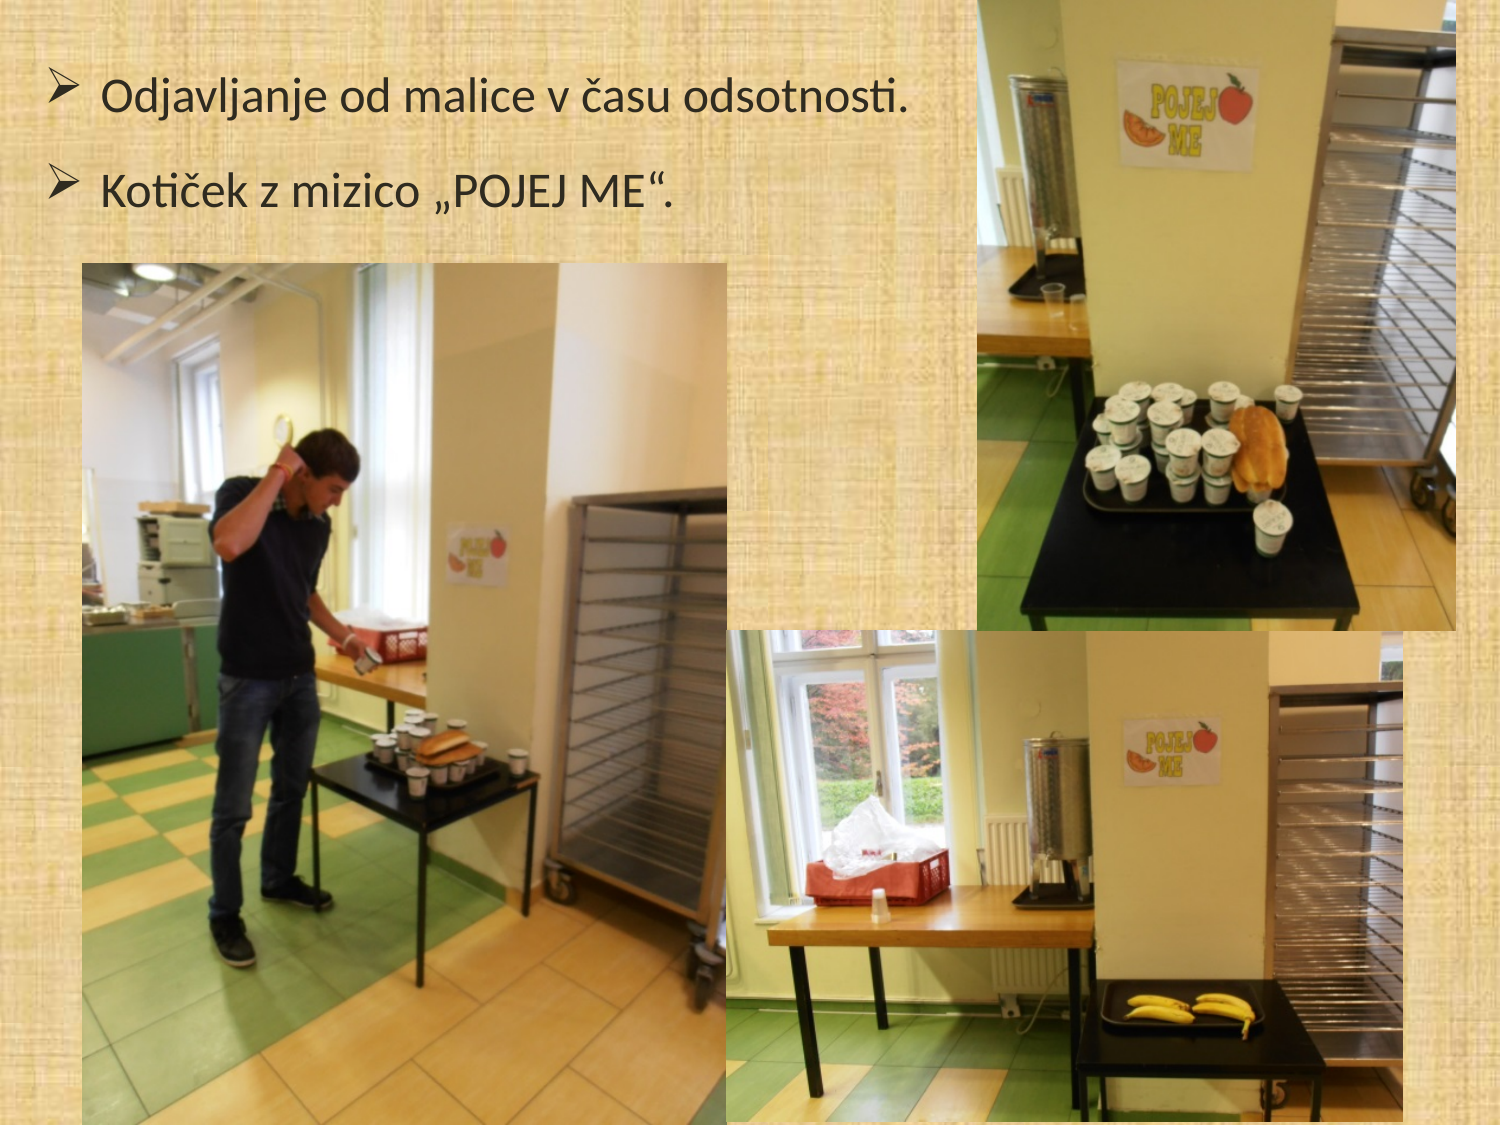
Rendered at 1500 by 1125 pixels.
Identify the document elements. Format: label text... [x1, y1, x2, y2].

picture [0, 0, 1500, 1125]
text_box Odjavljanje od malice v času odsotnosti. Kotiček z mizico „POJEJ ME“. [29, 54, 951, 268]
